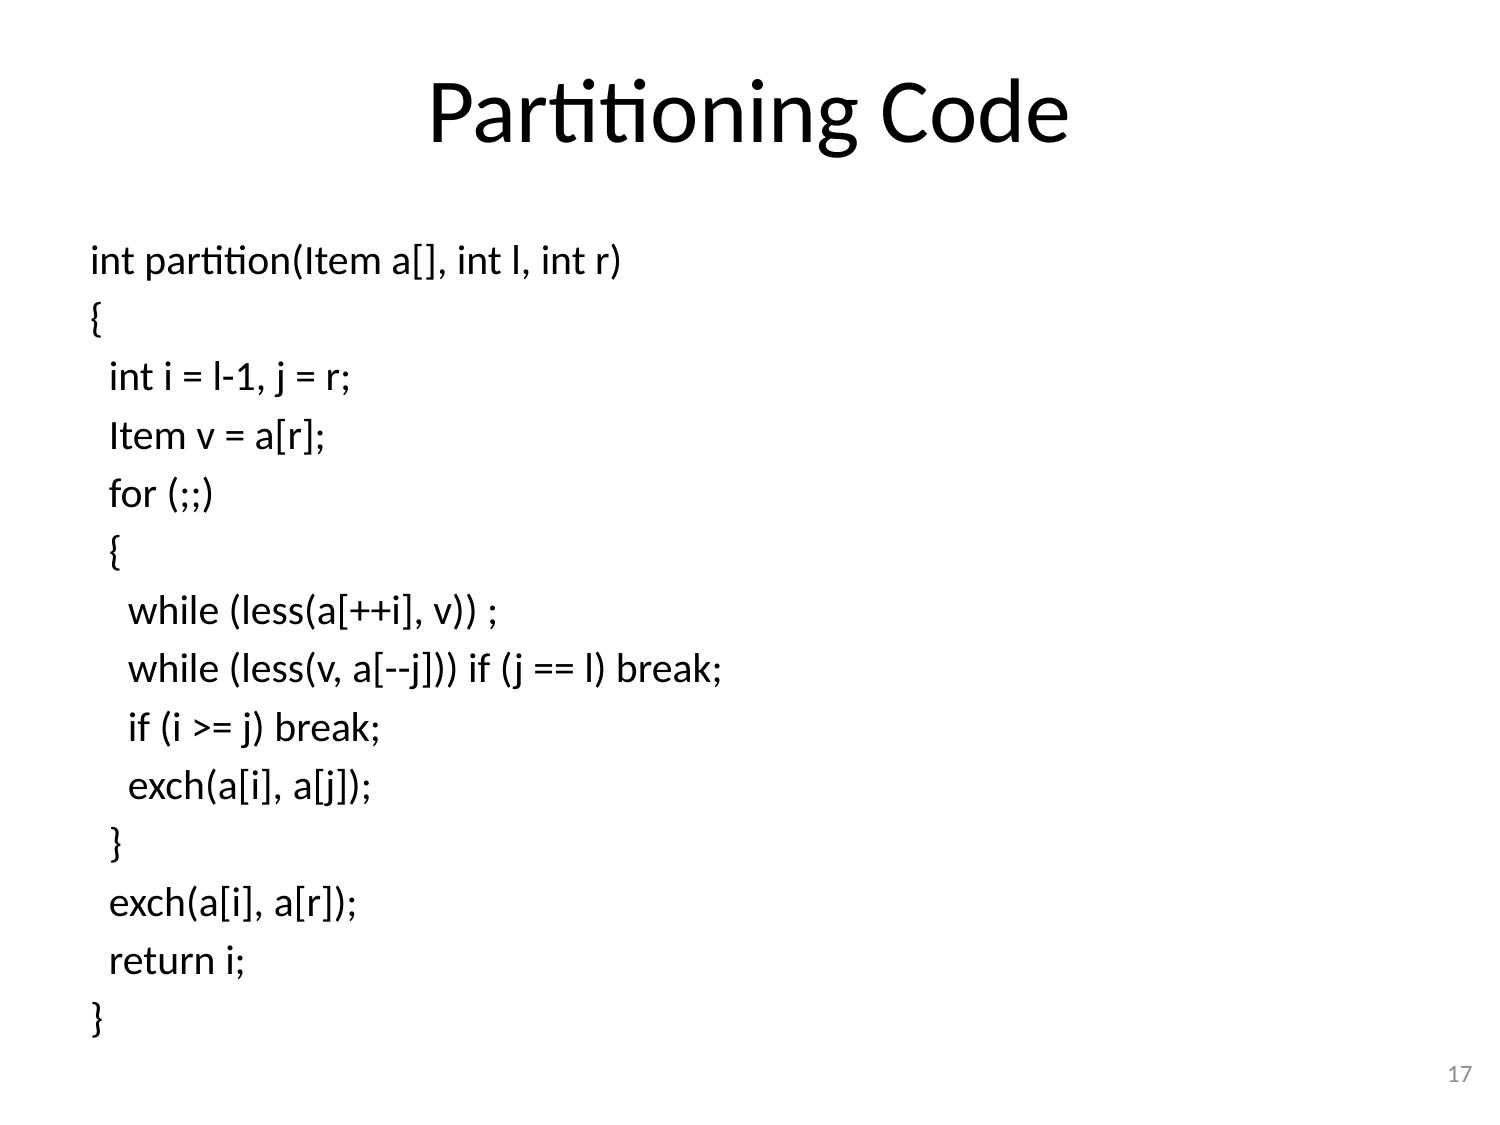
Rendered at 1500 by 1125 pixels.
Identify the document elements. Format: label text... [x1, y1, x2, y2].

slide_number 17 [1137, 1042, 1488, 1103]
title Partitioning Code [75, 12, 1425, 200]
list int partition(Item a[], int l, int r) { int i = l-1, j = r; Item v = a[r]; for (;;) { while (less(a[++i], v)) ; while (less(v, a[--j])) if (j == l) break; if (i >= j) break; exch(a[i], a[j]); } exch(a[i], a[r]); return i; } [75, 224, 1425, 1050]
